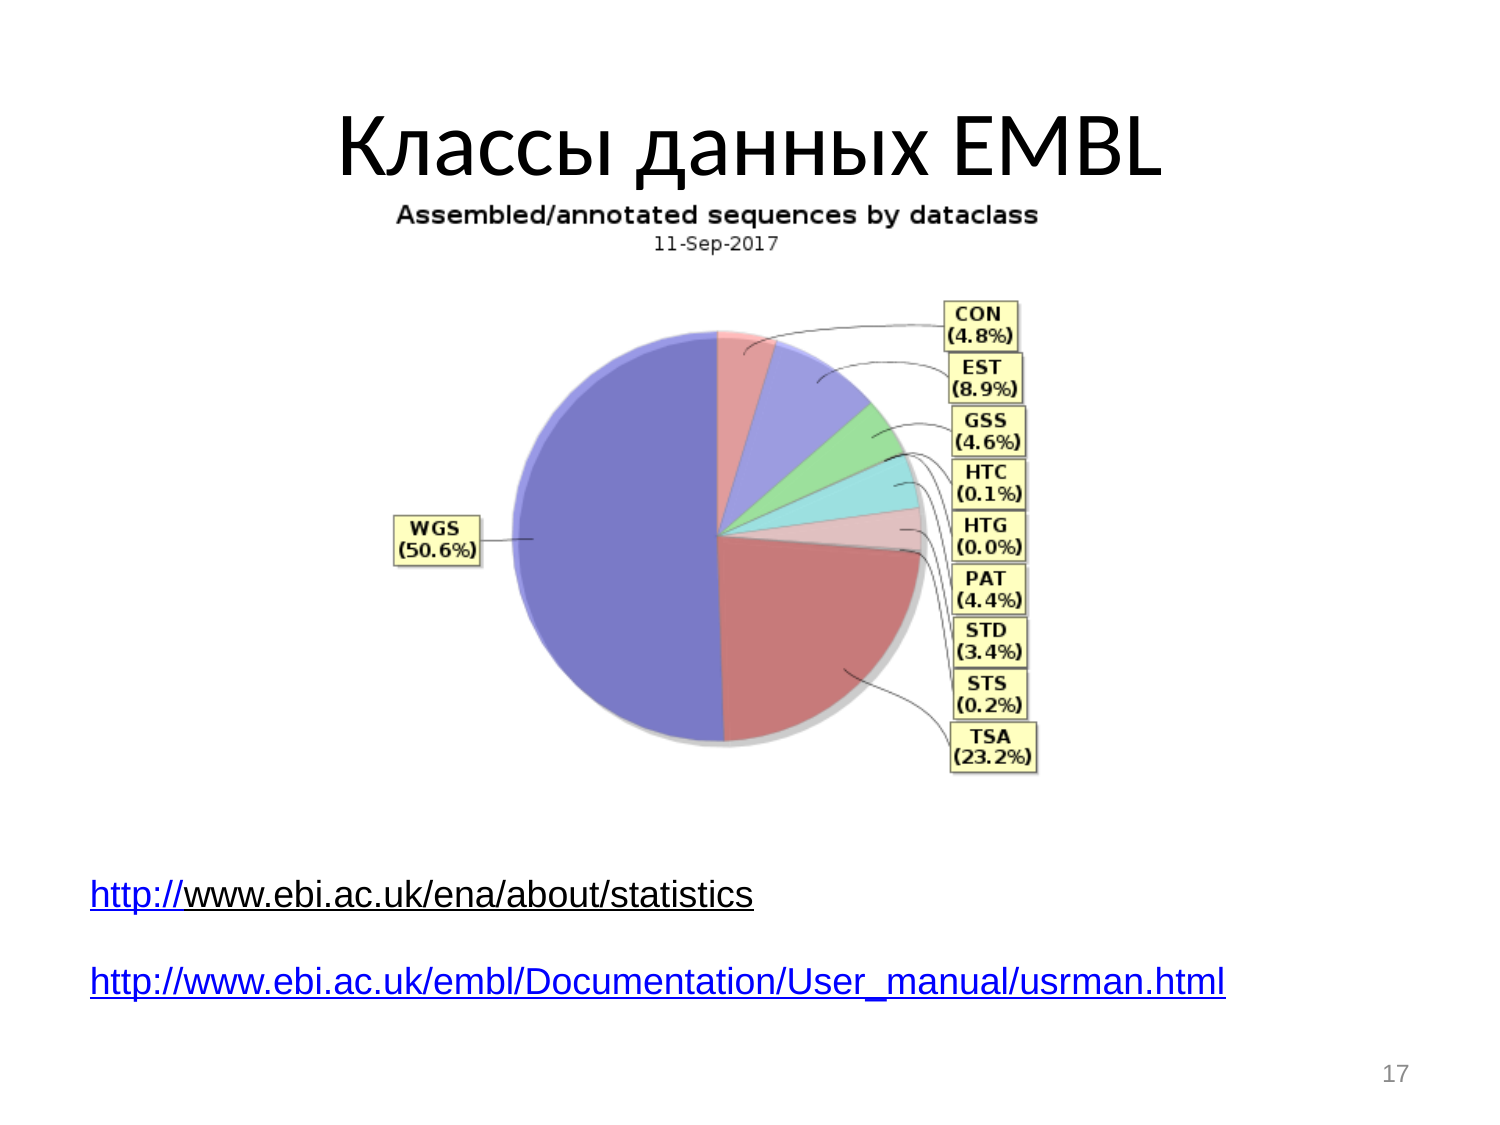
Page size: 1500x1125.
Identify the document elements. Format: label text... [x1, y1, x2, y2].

slide_number 17 [1074, 1042, 1425, 1103]
title Классы данных EMBL [74, 44, 1426, 233]
text_box http://www.ebi.ac.uk/ena/about/statistics [75, 862, 1088, 923]
text_box http://www.ebi.ac.uk/embl/Documentation/User_manual/usrman.html [74, 949, 1350, 1010]
picture [287, 199, 1147, 826]
